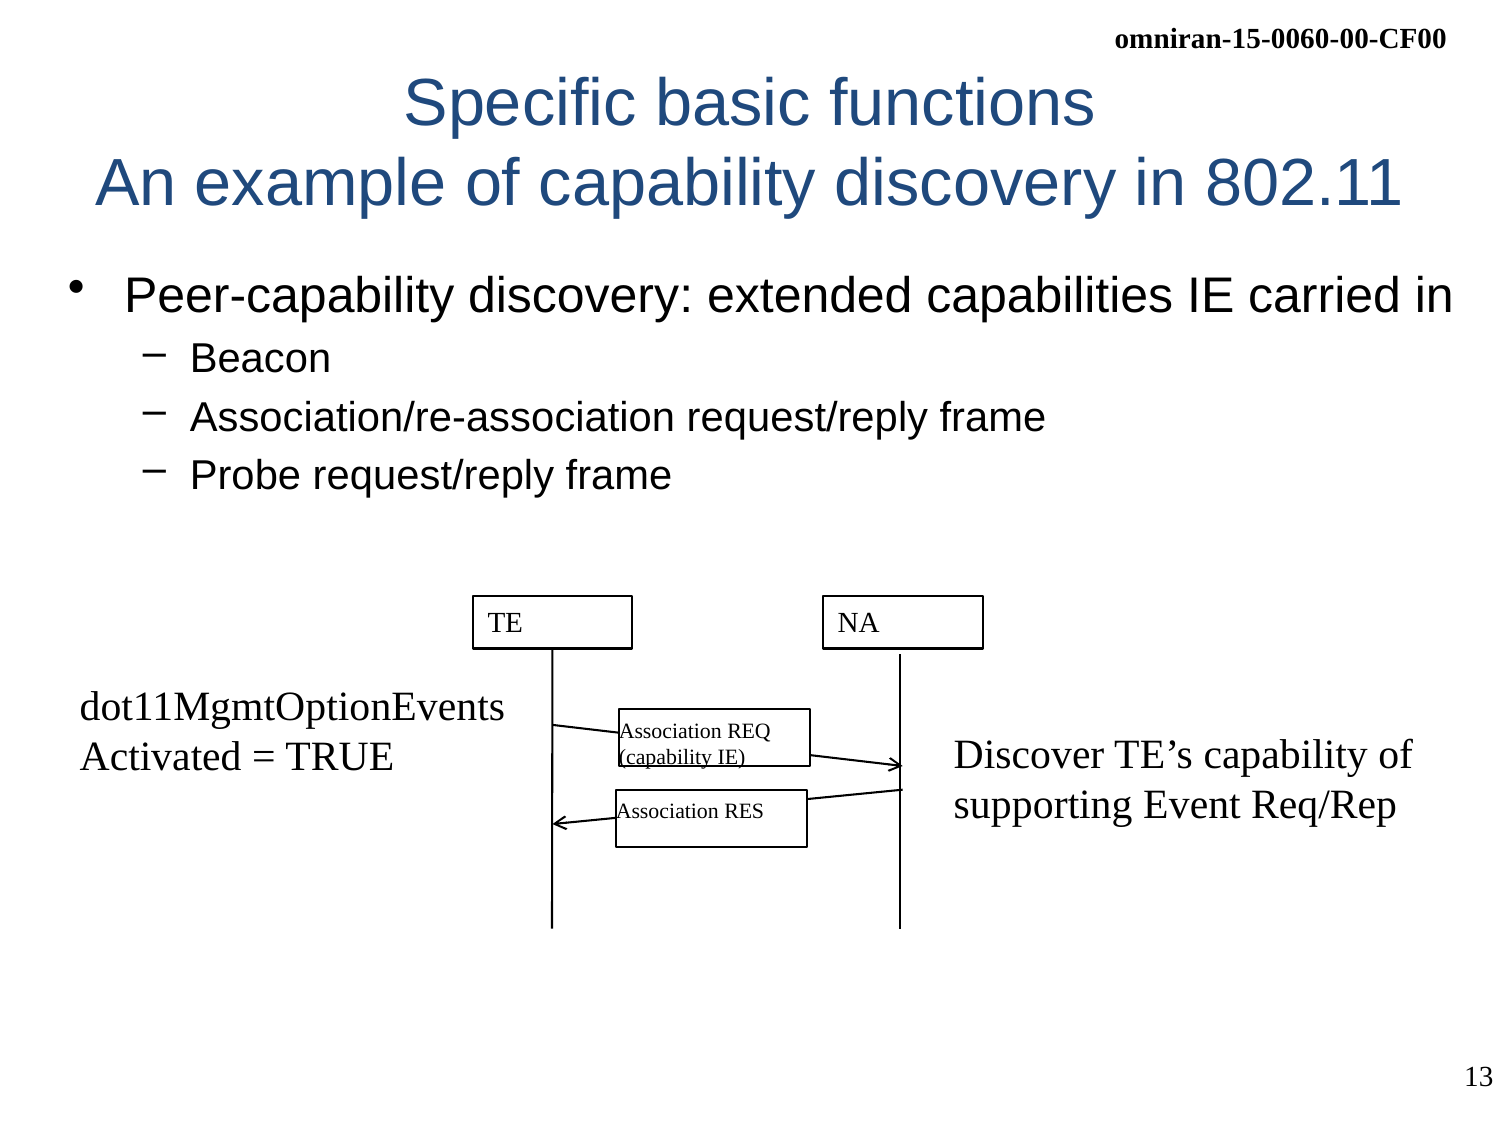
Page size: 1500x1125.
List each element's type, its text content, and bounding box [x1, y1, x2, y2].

text_box Discover TE’s capability of supporting Event Req/Rep [987, 719, 1459, 835]
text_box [472, 595, 983, 929]
title Specific basic functions An example of capability discovery in 802.11 [75, 45, 1425, 233]
text_box dot11MgmtOptionEventsActivated = TRUE [64, 671, 467, 787]
list Peer-capability discovery: extended capabilities IE carried in Beacon Association/re-association request/reply frame Probe request/reply frame [53, 255, 1479, 998]
